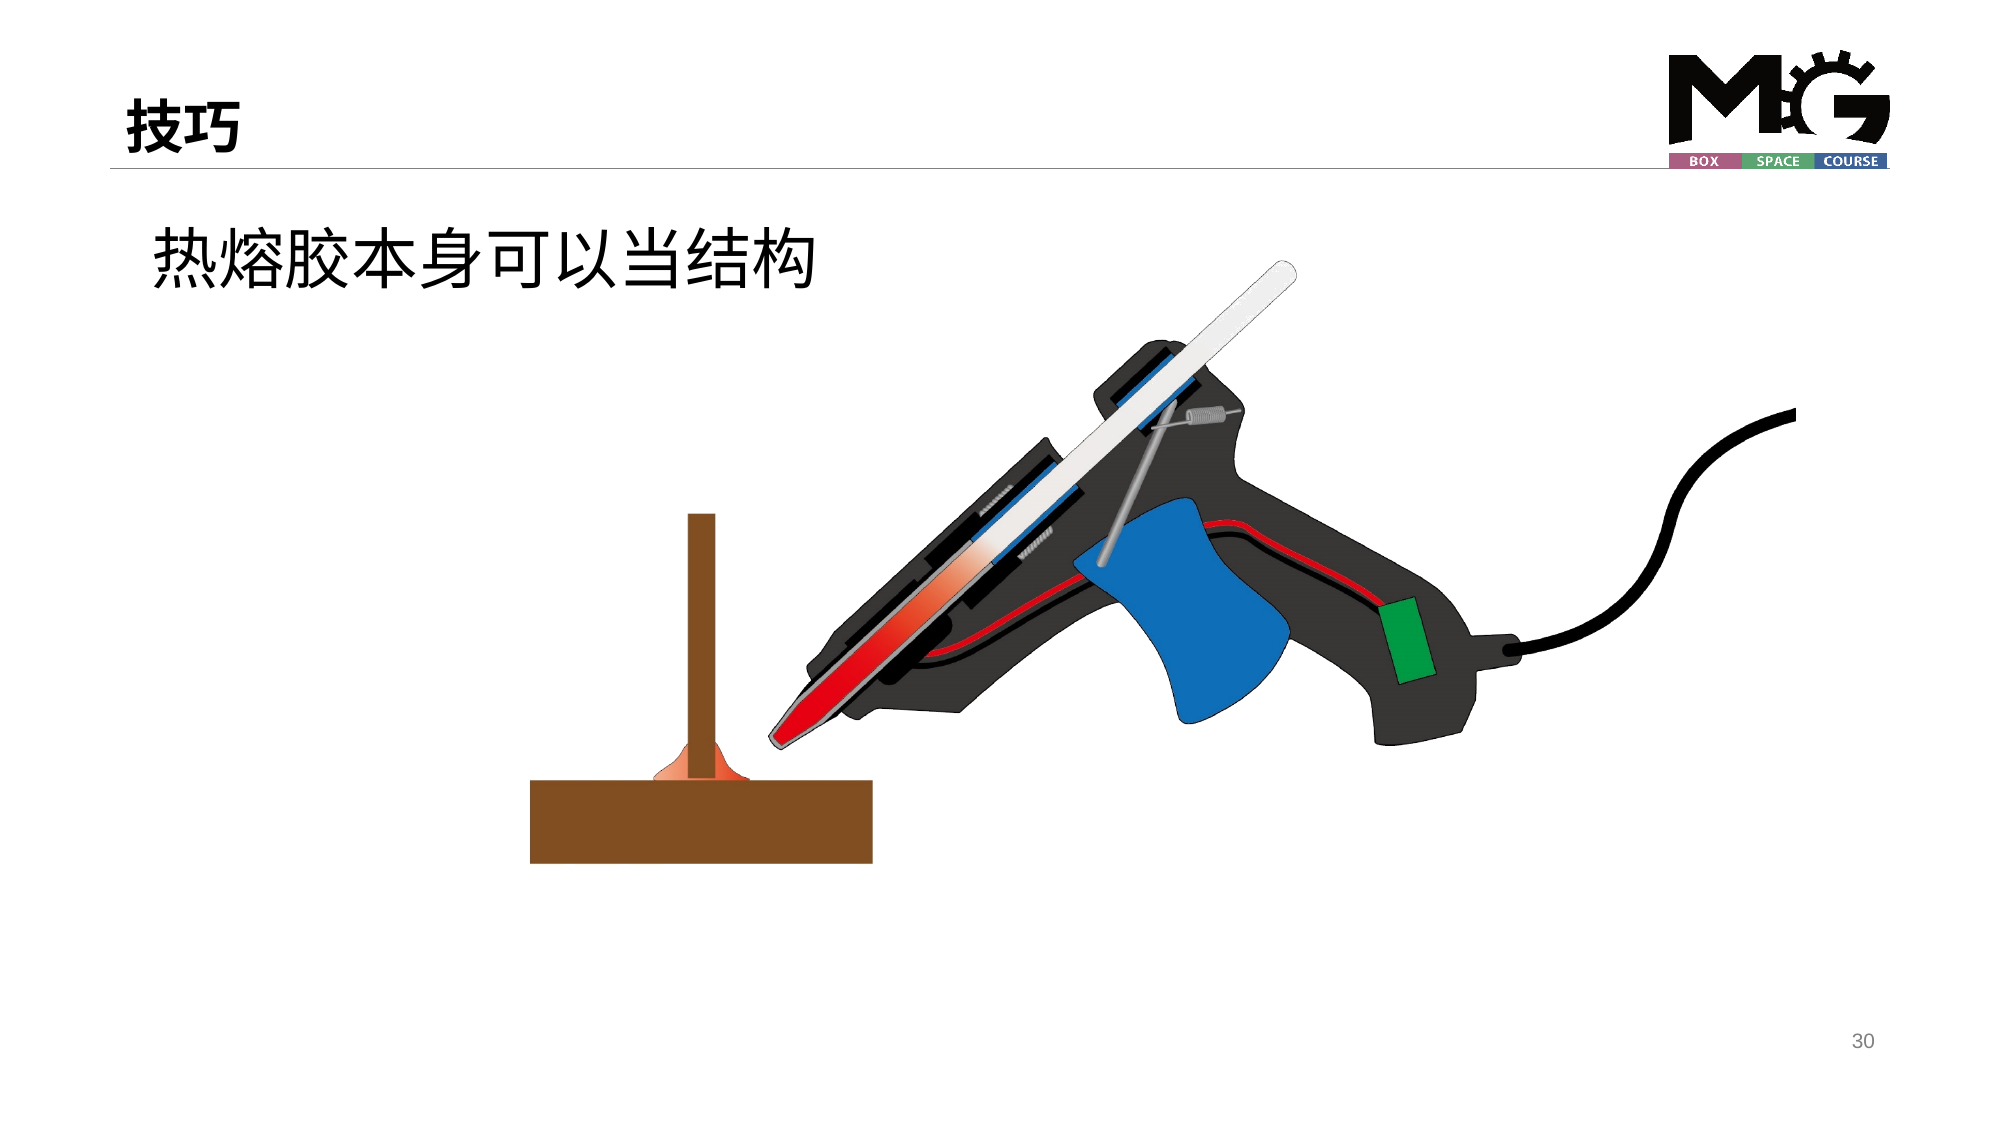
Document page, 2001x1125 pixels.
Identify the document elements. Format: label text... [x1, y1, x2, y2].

text_box 热熔胶本身可以当结构 [136, 209, 204, 304]
slide_number 30 [1796, 1023, 1890, 1058]
picture [204, 0, 1796, 1125]
title 技巧 [109, 0, 204, 169]
title 技巧 [1796, 0, 1890, 169]
